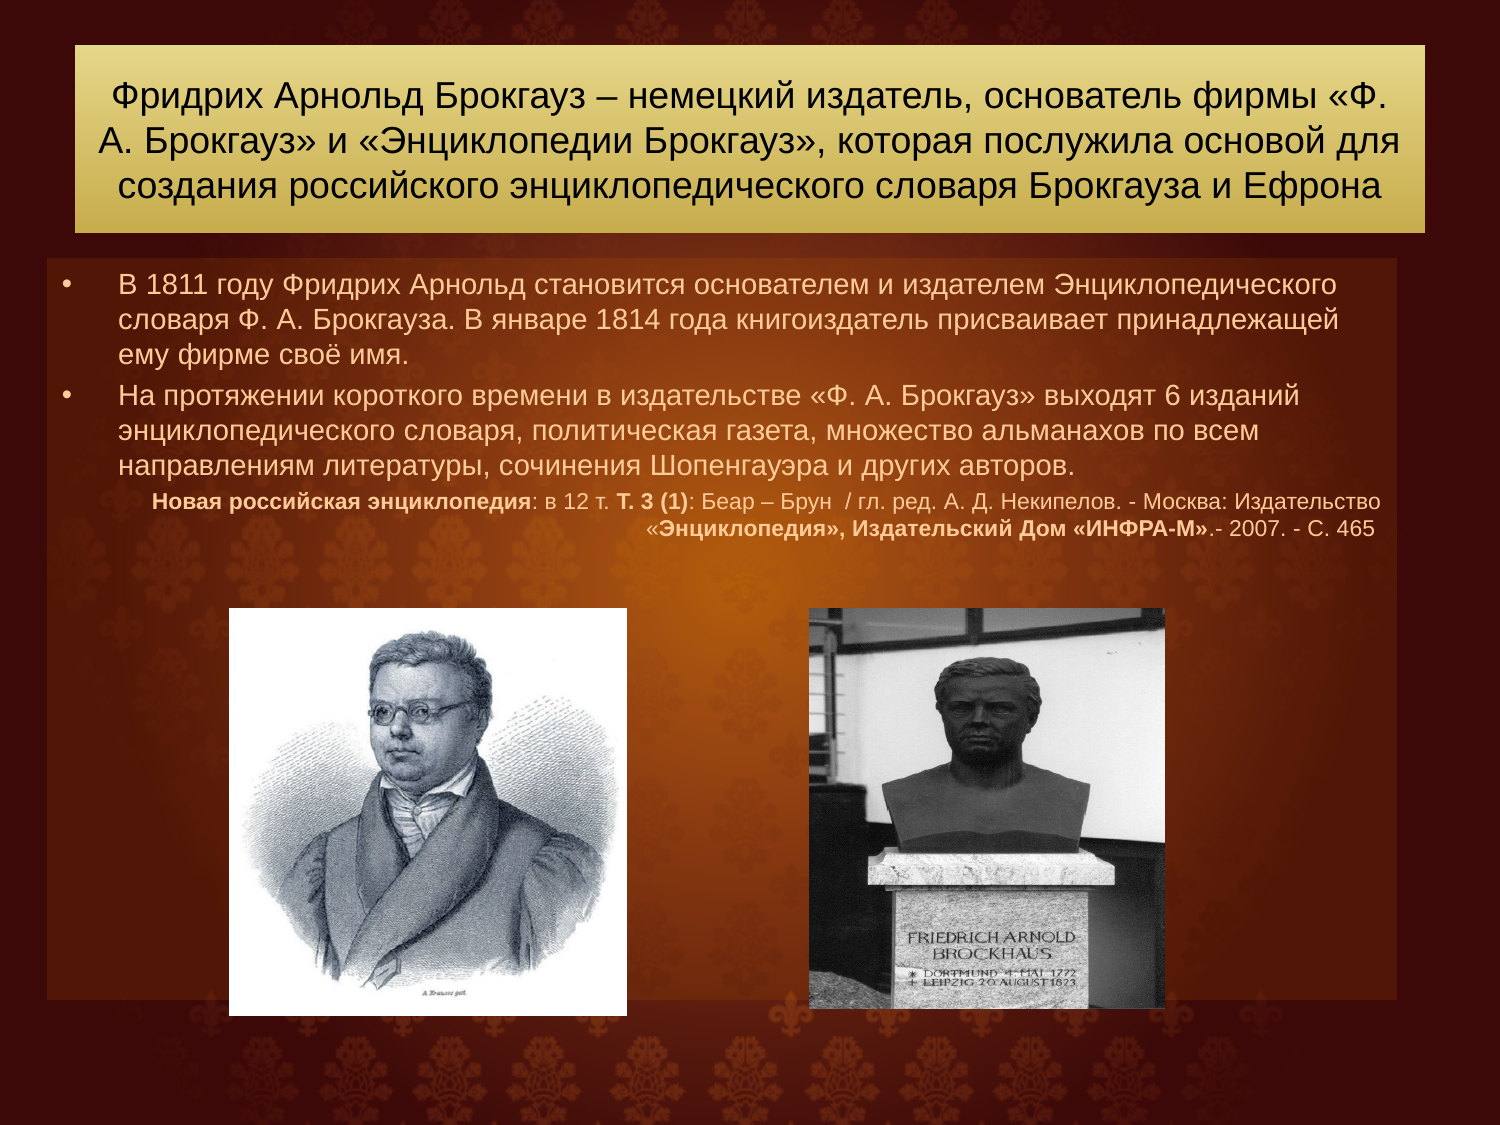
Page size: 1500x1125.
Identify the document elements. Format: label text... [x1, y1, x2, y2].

list В 1811 году Фридрих Арнольд становится основателем и издателем Энциклопедического словаря Ф. А. Брокгауза. В январе 1814 года книгоиздатель присваивает принадлежащей ему фирме своё имя. На протяжении короткого времени в издательстве «Ф. А. Брокгауз» выходят 6 изданий энциклопедического словаря, политическая газета, множество альманахов по всем направлениям литературы, сочинения Шопенгауэра и других авторов. Новая российская энциклопедия: в 12 т. Т. 3 (1): Беар – Брун / гл. ред. А. Д. Некипелов. - Москва: Издательство «Энциклопедия», Издательский Дом «ИНФРА-М».- 2007. - С. 465 [46, 257, 1397, 1001]
title Фридрих Арнольд Брокгауз – немецкий издатель, основатель фирмы «Ф. А. Брокгауз» и «Энциклопедии Брокгауз», которая послужила основой для создания российского энциклопедического словаря Брокгауза и Ефрона [75, 45, 1425, 233]
picture [0, 0, 1500, 1125]
